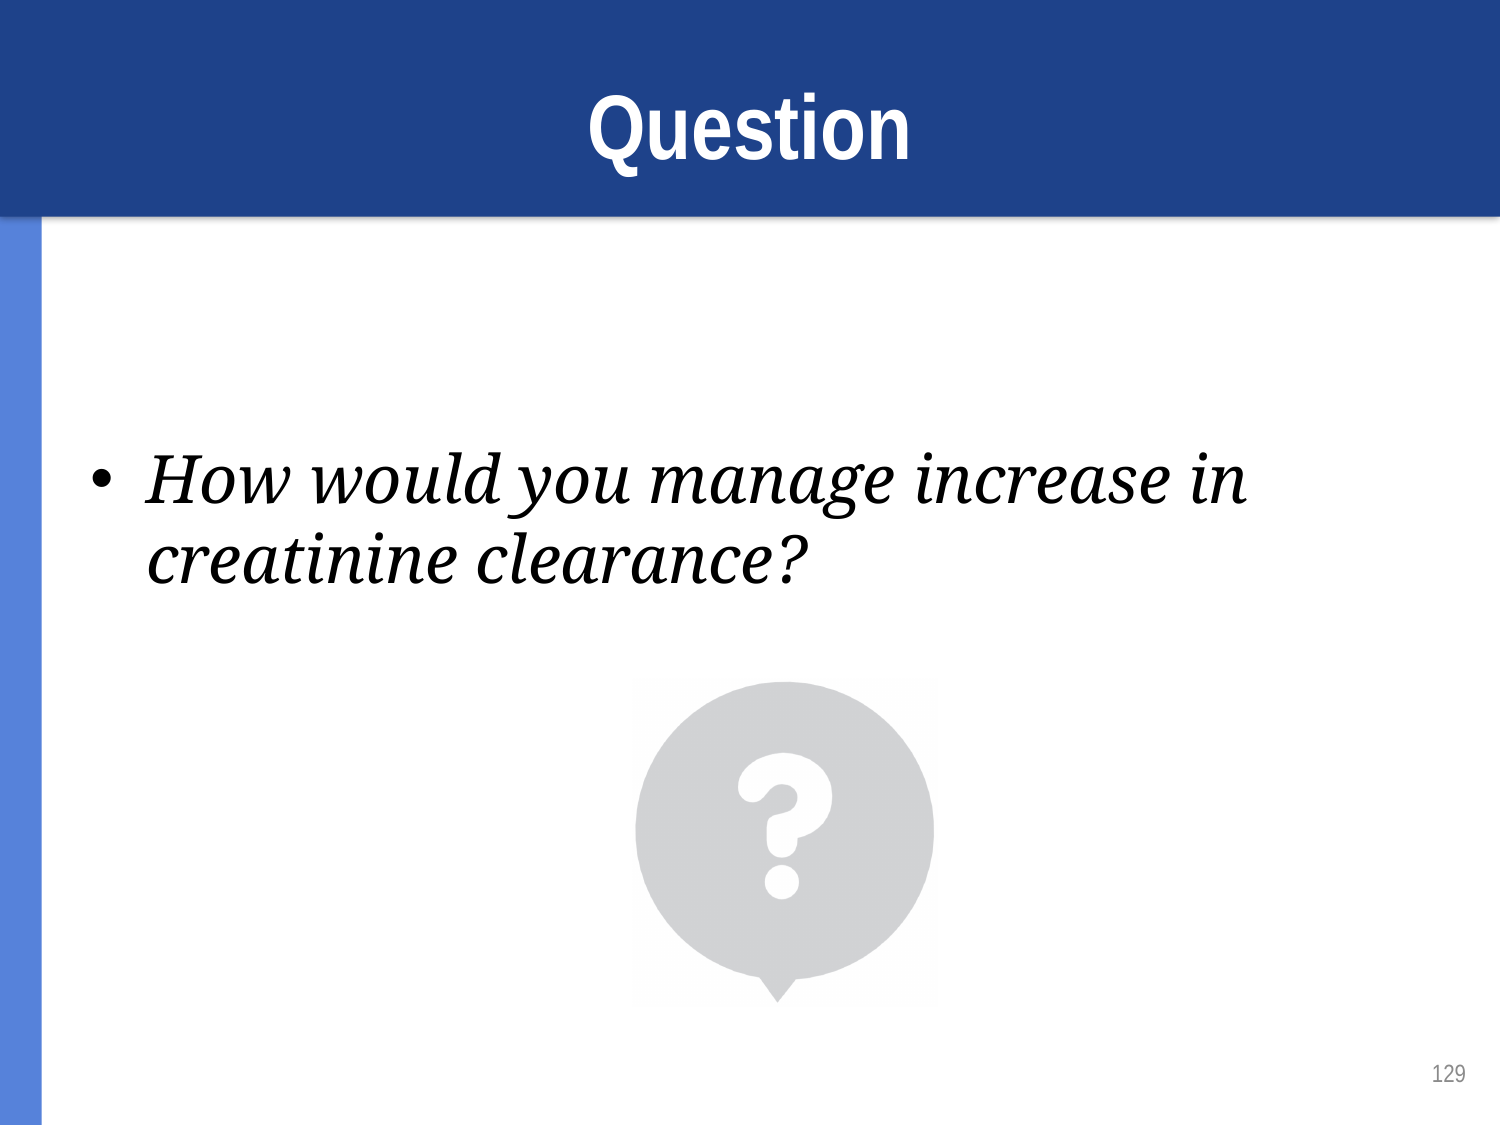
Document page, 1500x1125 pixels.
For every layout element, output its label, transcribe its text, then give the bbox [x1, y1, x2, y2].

title Question [75, 52, 1425, 193]
list How would you manage increase in creatinine clearance? [75, 429, 1425, 1063]
text_box 129 [1131, 1042, 1482, 1103]
picture [632, 678, 938, 1007]
